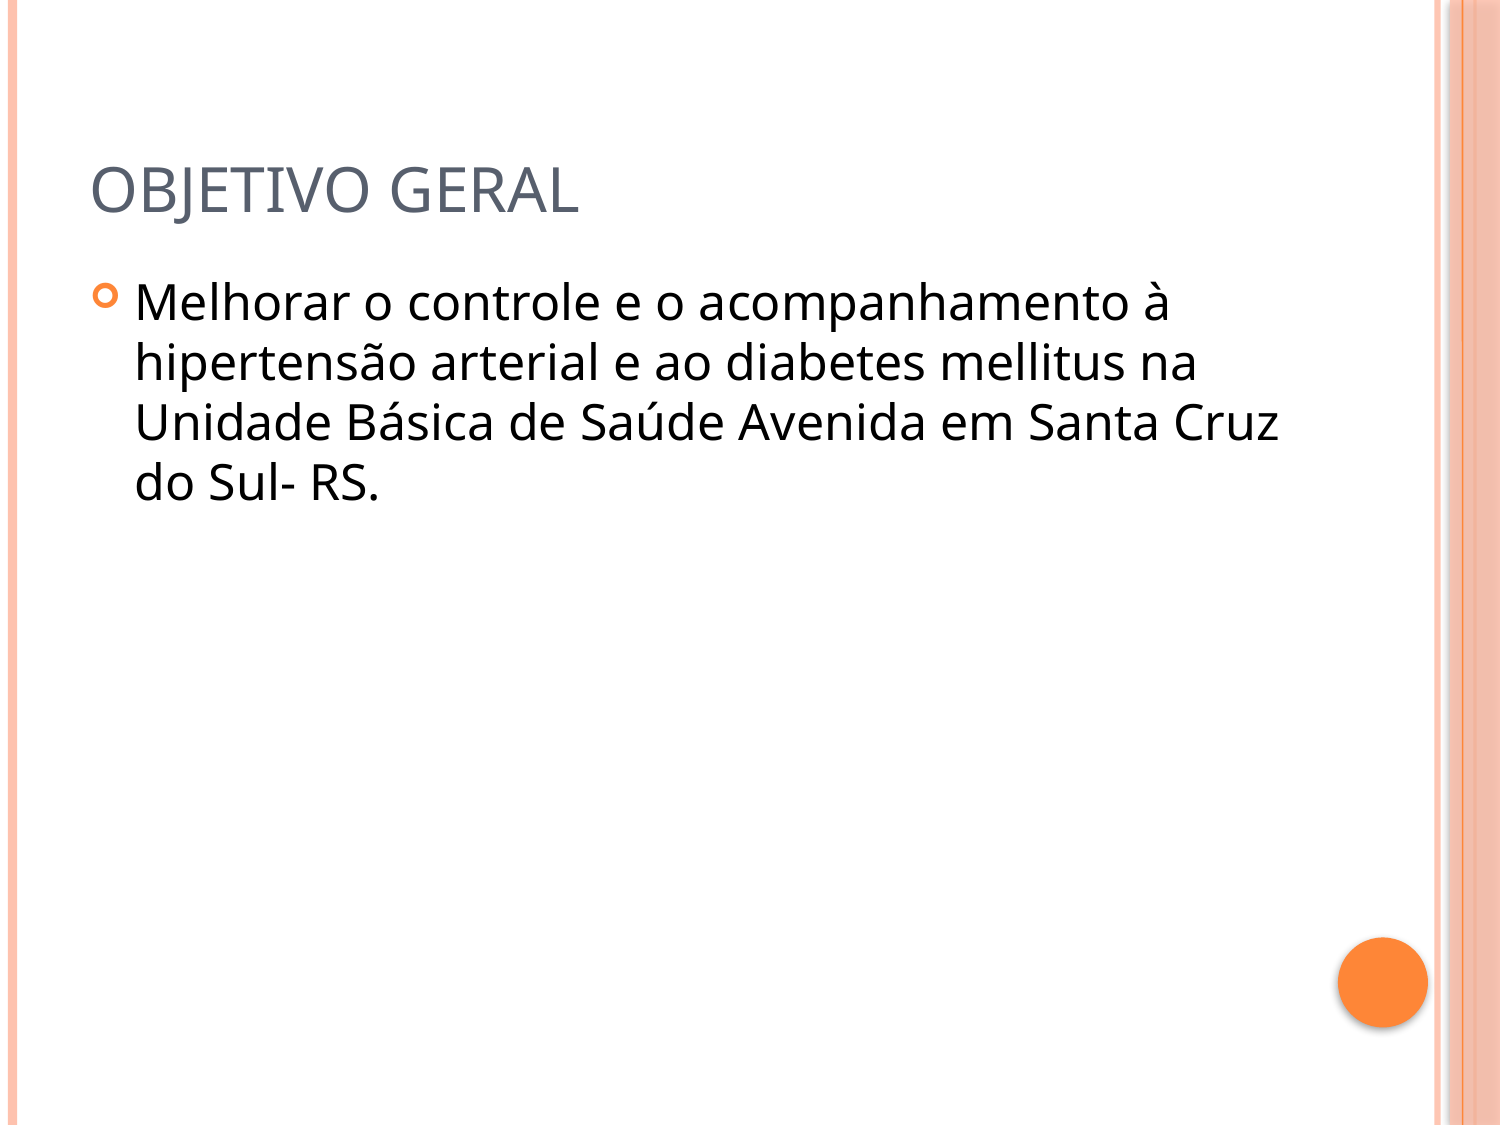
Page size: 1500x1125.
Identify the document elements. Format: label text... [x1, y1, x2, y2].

list Melhorar o controle e o acompanhamento à hipertensão arterial e ao diabetes mellitus na Unidade Básica de Saúde Avenida em Santa Cruz do Sul- RS. [75, 262, 1300, 1062]
title Objetivo Geral [75, 45, 1300, 233]
